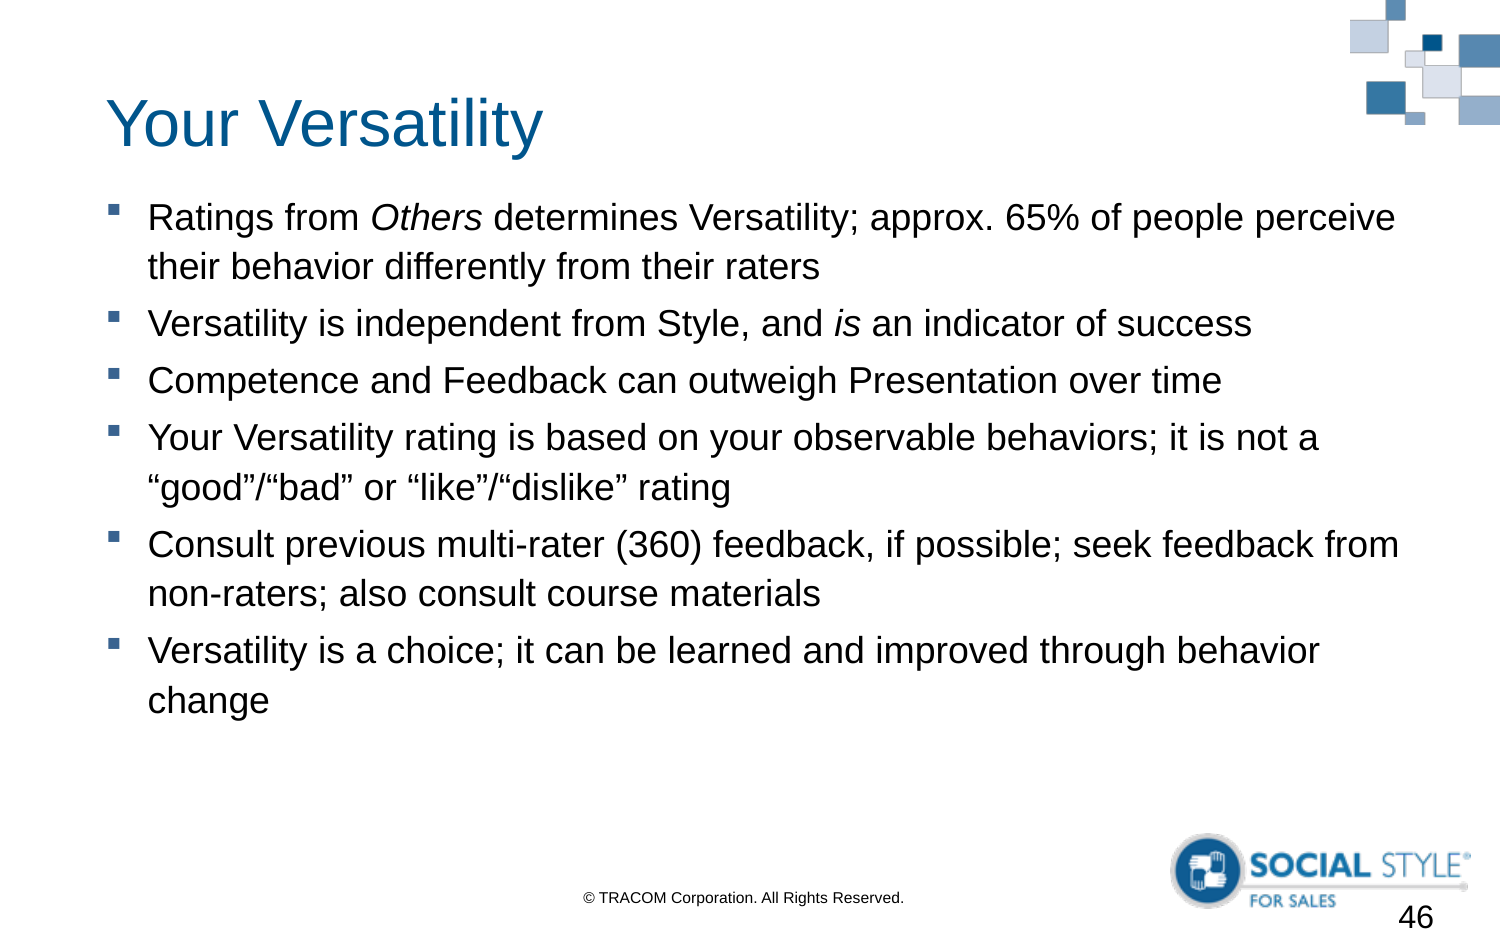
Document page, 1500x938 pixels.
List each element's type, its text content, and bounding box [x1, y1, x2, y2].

picture [1170, 833, 1471, 909]
list Ratings from Others determines Versatility; approx. 65% of people perceive their behavior differently from their raters Versatility is independent from Style, and is an indicator of success Competence and Feedback can outweigh Presentation over time Your Versatility rating is based on your observable behaviors; it is not a “good”/“bad” or “like”/“dislike” rating Consult previous multi-rater (360) feedback, if possible; seek feedback from non-raters; also consult course materials Versatility is a choice; it can be learned and improved through behavior change [90, 180, 1418, 685]
title Your Versatility [90, 72, 767, 181]
text_box 45 [1359, 889, 1474, 938]
